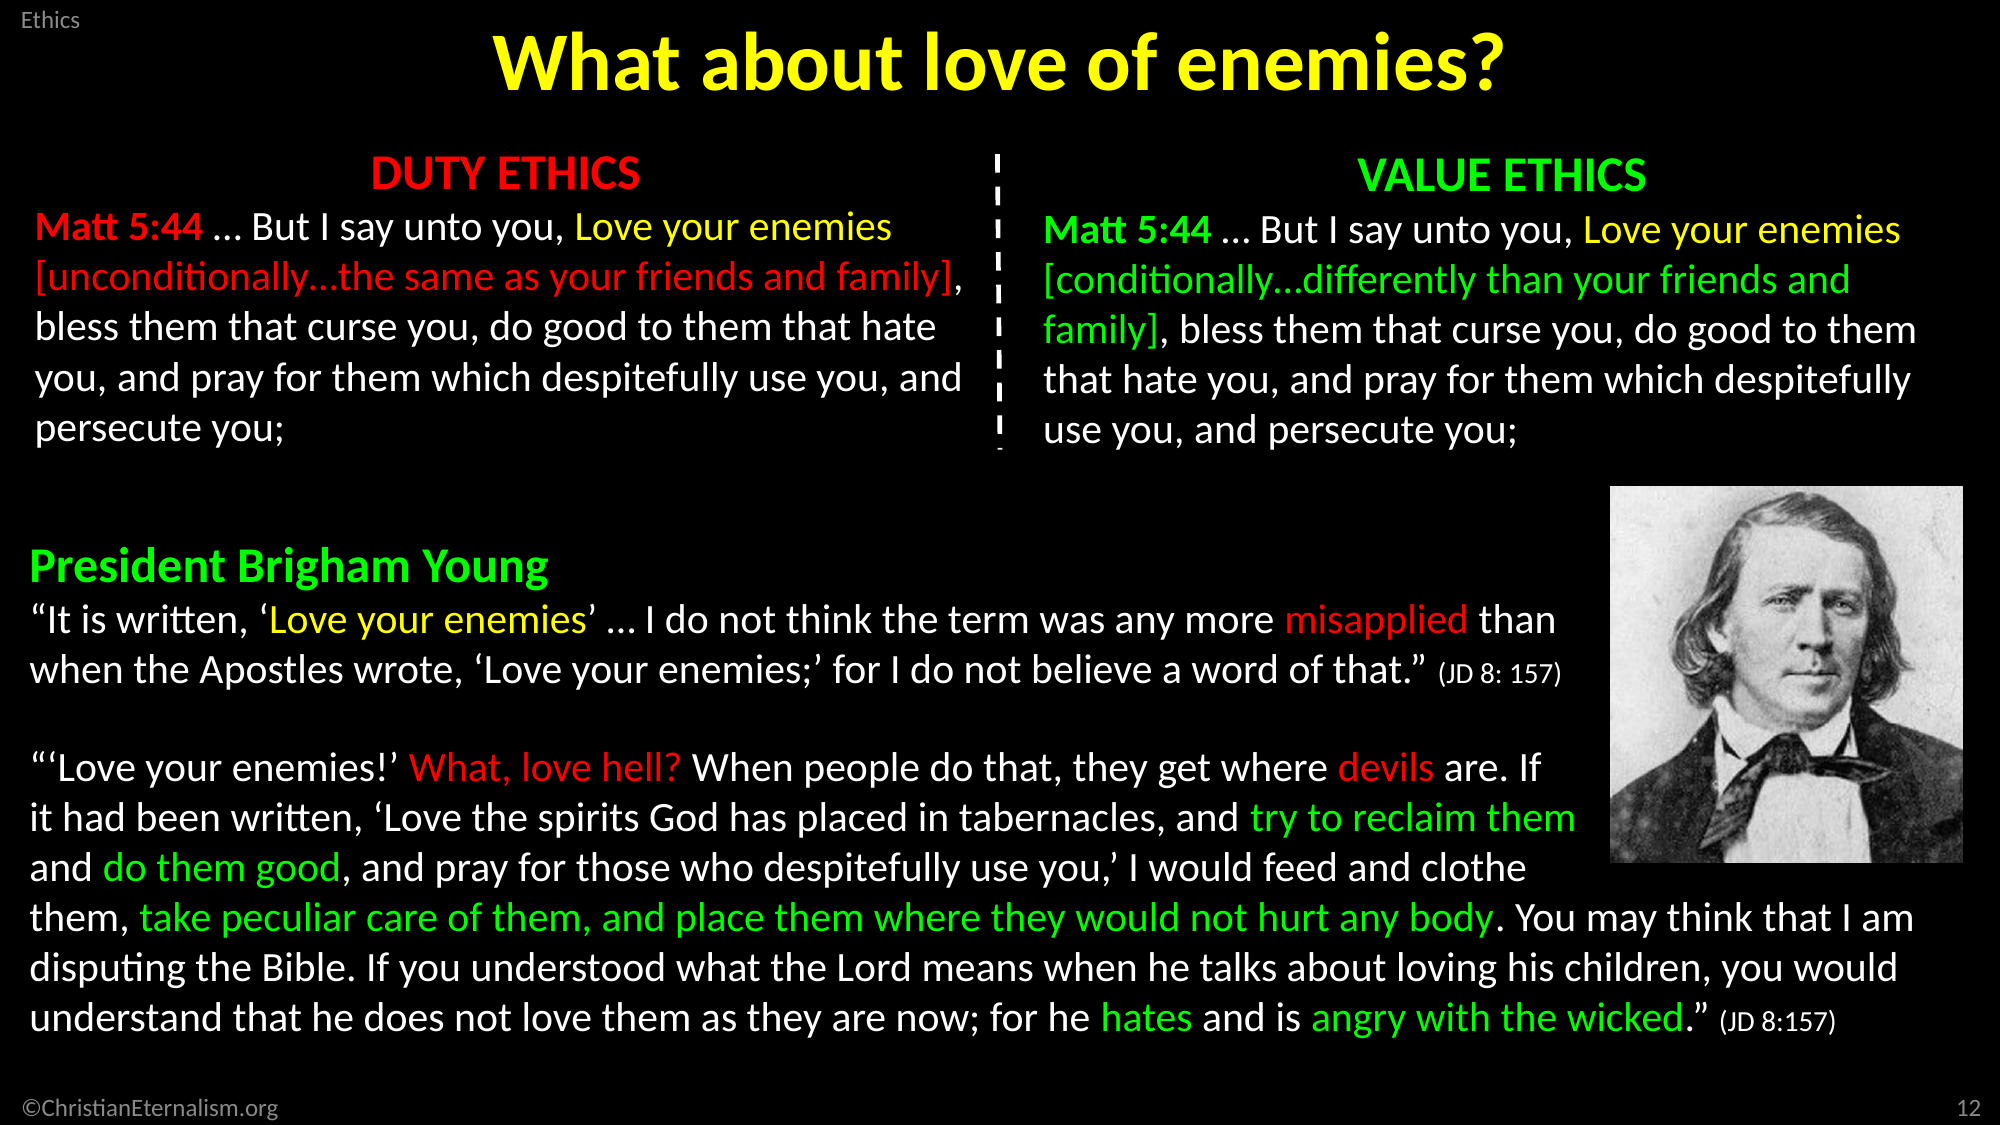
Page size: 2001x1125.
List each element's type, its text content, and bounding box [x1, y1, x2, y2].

footer ©ChristianEternalism.org [0, 1087, 300, 1125]
slide_number 12 [1937, 1087, 2000, 1125]
text_box What about love of enemies? [0, 0, 2000, 115]
text_box DUTY ETHICS Matt 5:44 … But I say unto you, Love your enemies [unconditionally…the same as your friends and family], bless them that curse you, do good to them that hate you, and pray for them which despitefully use you, and persecute you; [19, 131, 1004, 457]
picture [1609, 485, 1963, 863]
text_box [997, 153, 1001, 450]
text_box VALUE ETHICS Matt 5:44 … But I say unto you, Love your enemies [conditionally…differently than your friends and family], bless them that curse you, do good to them that hate you, and pray for them which despitefully use you, and persecute you; [1028, 134, 1988, 460]
text_box “‘Love your enemies!’ What, love hell? When people do that, they get where devils are. If it had been written, ‘Love the spirits God has placed in tabernacles, and try to reclaim them and do them good, and pray for those who despitefully use you,’ I would feed and clothe them, take peculiar care of them, and place them where they would not hurt any body. You may think that I am disputing the Bible. If you understood what the Lord means when he talks about loving his children, you would understand that he does not love them as they are now; for he hates and is angry with the wicked.” (JD 8:157) [14, 731, 1981, 1047]
text_box President Brigham Young “It is written, ‘Love your enemies’ … I do not think the term was any more misapplied than when the Apostles wrote, ‘Love your enemies;’ for I do not believe a word of that.” (JD 8: 157) [14, 524, 1586, 700]
